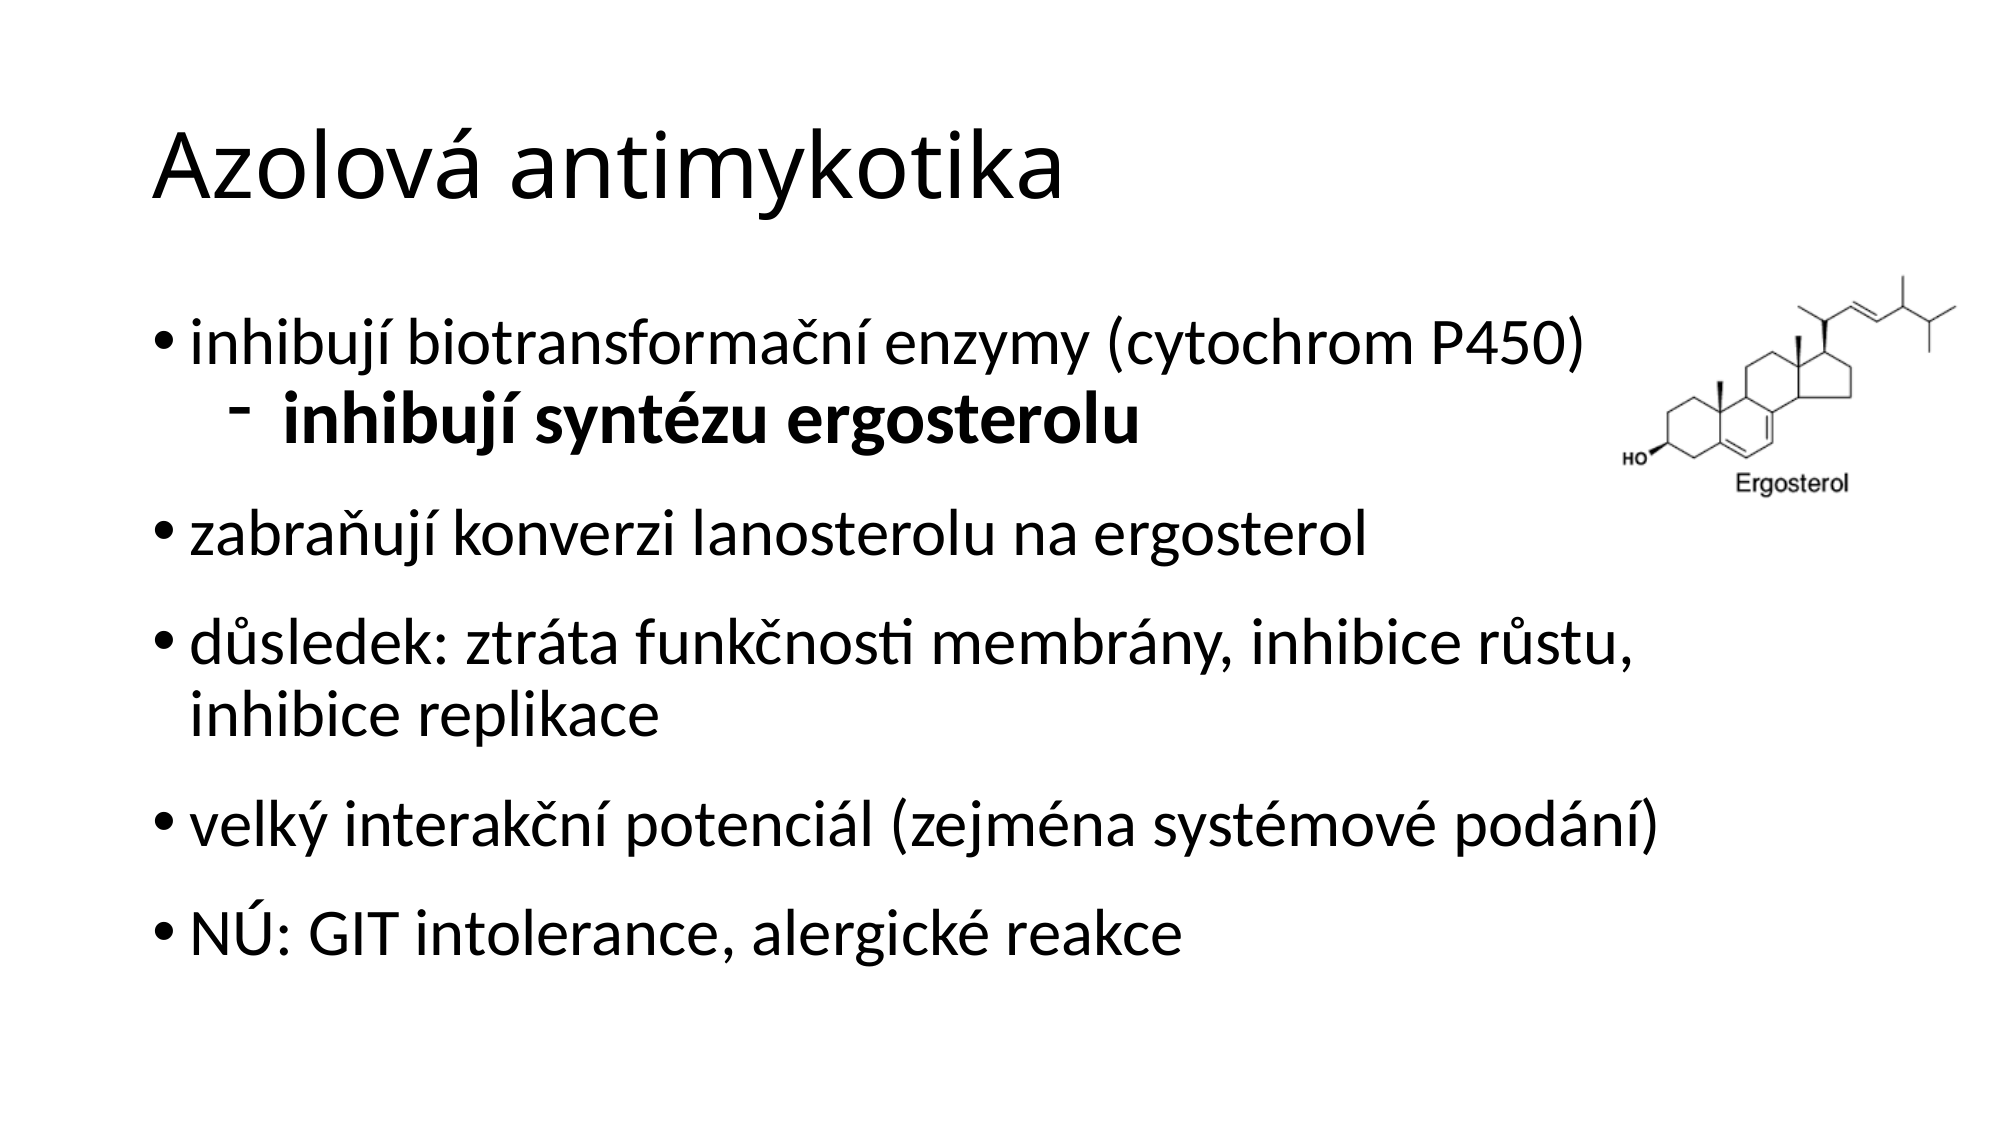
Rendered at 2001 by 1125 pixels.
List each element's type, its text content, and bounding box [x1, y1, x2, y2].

picture [1599, 242, 1980, 511]
title Azolová antimykotika [137, 59, 1863, 278]
list inhibují biotransformační enzymy (cytochrom P450) inhibují syntézu ergosterolu zabraňují konverzi lanosterolu na ergosterol důsledek: ztráta funkčnosti membrány, inhibice růstu, inhibice replikace velký interakční potenciál (zejména systémové podání) NÚ: GIT intolerance, alergické reakce [137, 299, 1686, 1014]
